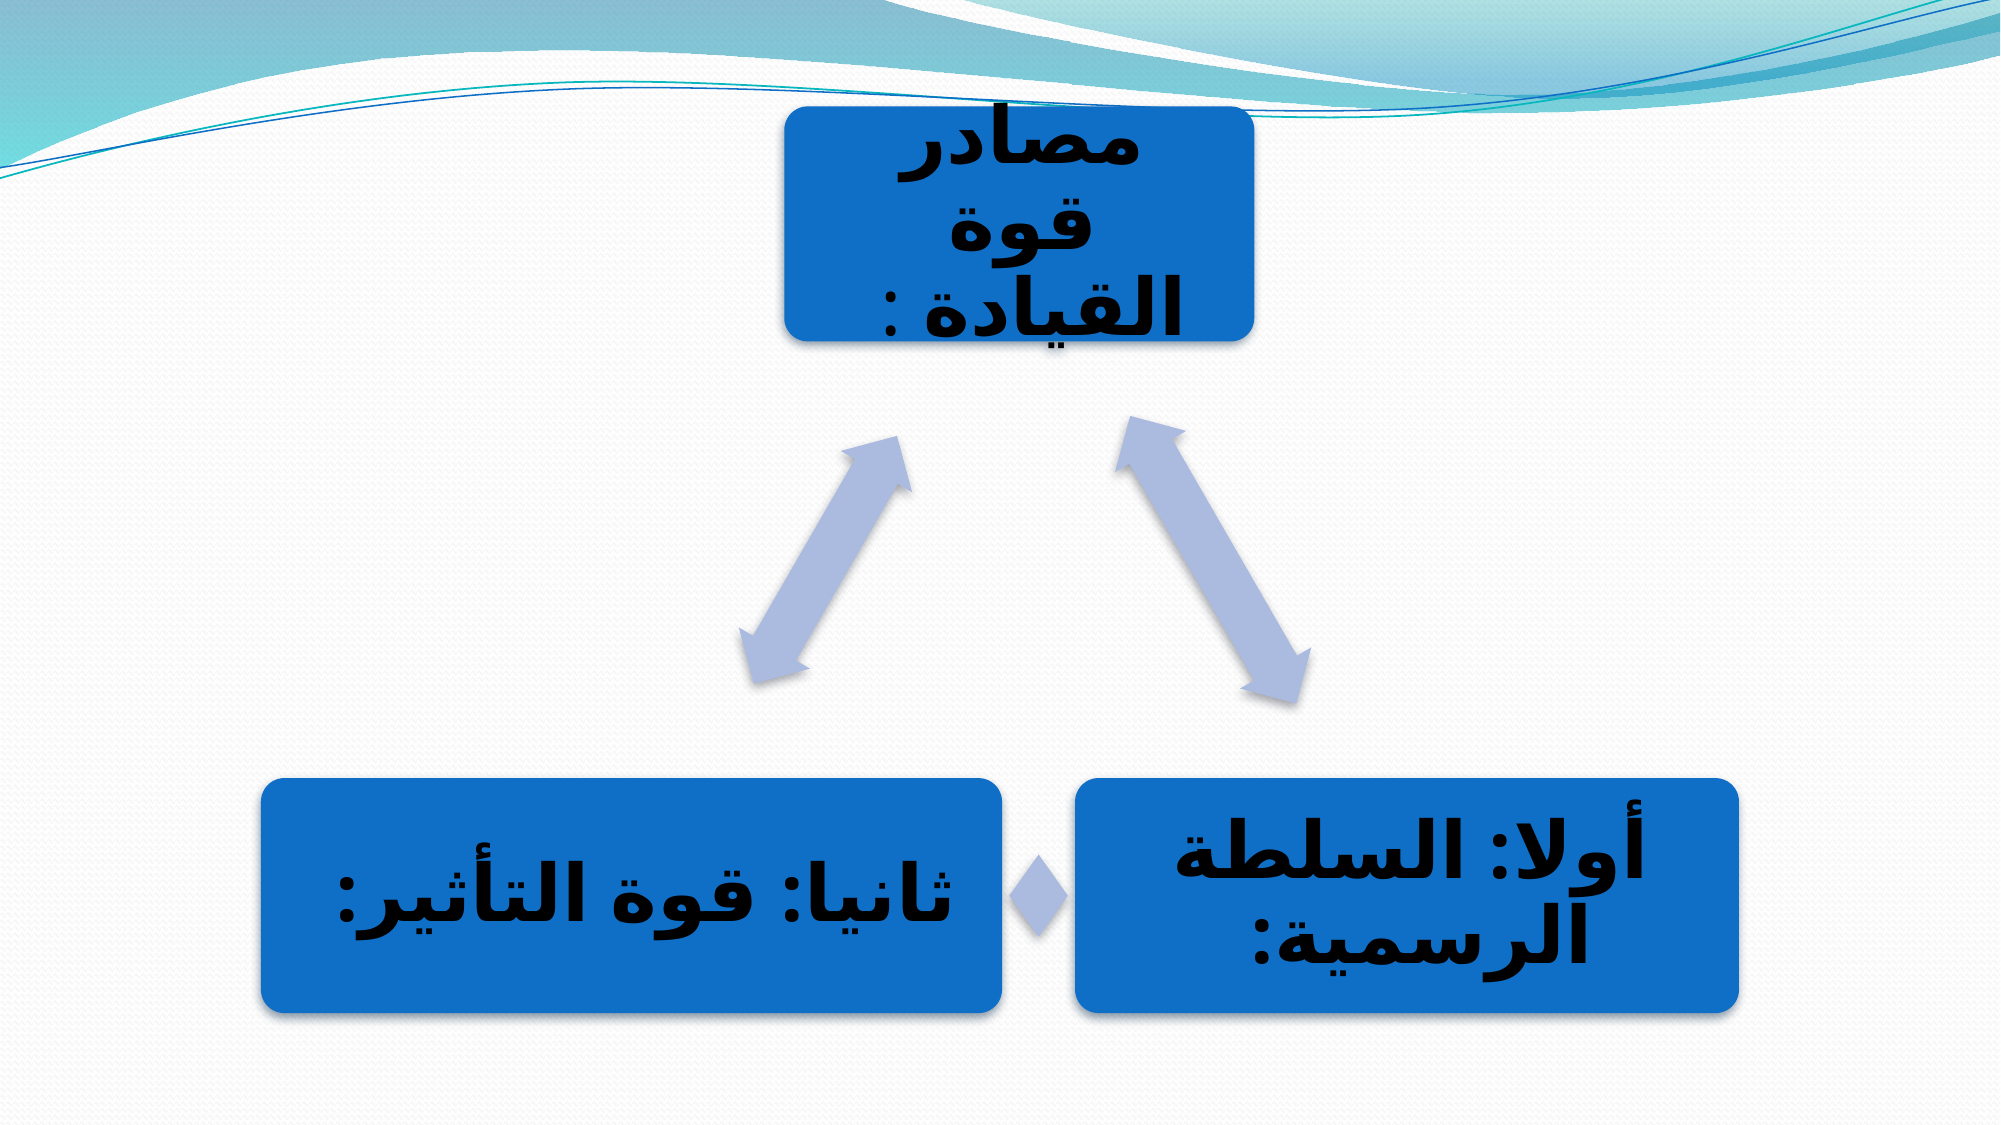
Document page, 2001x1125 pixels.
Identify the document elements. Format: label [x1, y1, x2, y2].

list [137, 105, 1863, 1014]
